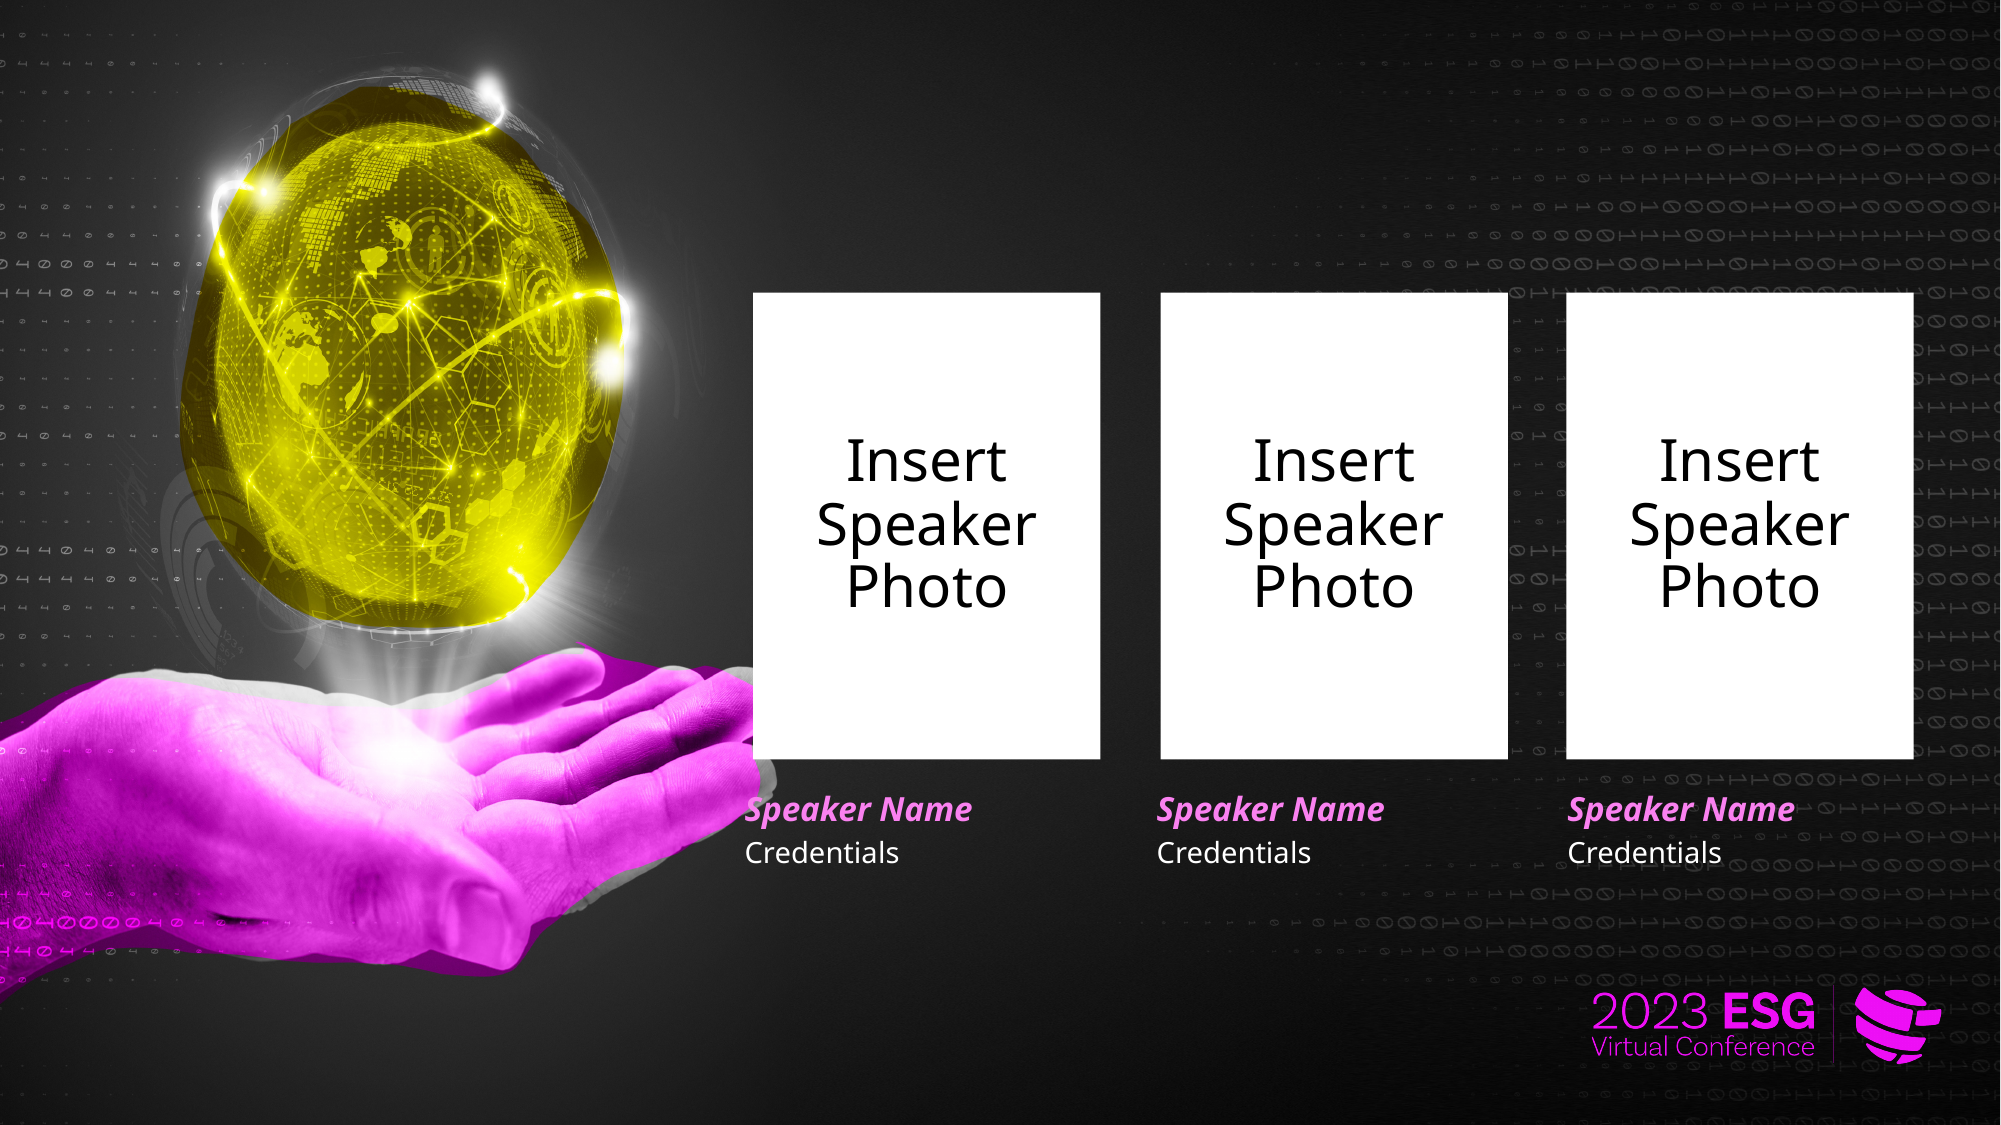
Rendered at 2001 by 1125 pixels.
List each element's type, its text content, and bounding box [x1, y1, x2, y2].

text_box Speaker Name [1141, 785, 1513, 830]
text_box Insert Speaker Photo [1160, 292, 1508, 760]
text_box Credentials [729, 830, 1101, 879]
text_box Speaker Name [729, 785, 1101, 830]
picture [0, 0, 2001, 1125]
text_box Insert Speaker Photo [1566, 292, 1914, 760]
text_box Insert Speaker Photo [753, 292, 1101, 760]
text_box Speaker Name [1552, 785, 1924, 830]
text_box Credentials [1552, 830, 1924, 879]
text_box Credentials [1141, 830, 1513, 879]
